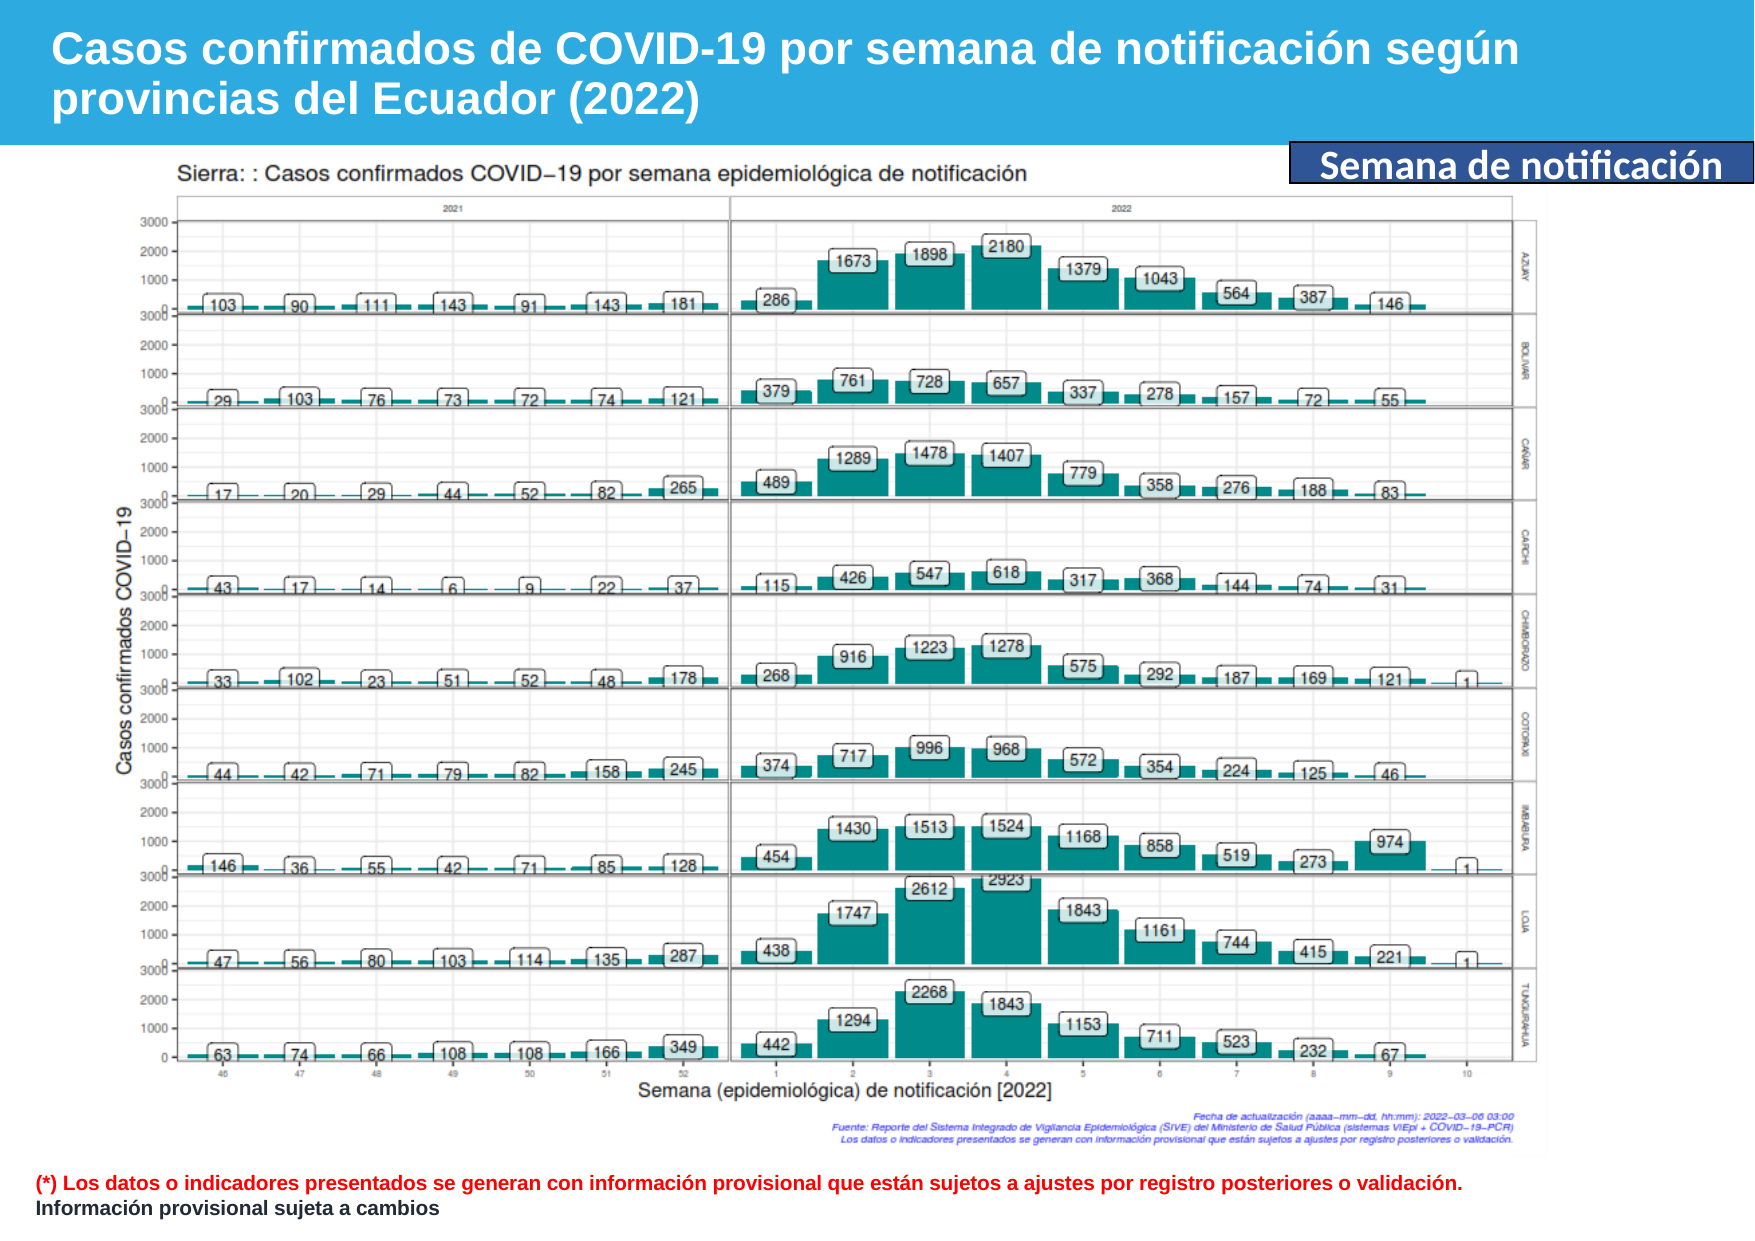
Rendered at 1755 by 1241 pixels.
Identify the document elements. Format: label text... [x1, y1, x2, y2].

text_box Semana de notificación [1289, 141, 1755, 184]
text_box (*) Los datos o indicadores presentados se generan con información provisional que están sujetos a ajustes por registro posteriores o validación. Información provisional sujeta a cambios [20, 1162, 1649, 1227]
picture [114, 149, 1556, 1163]
title Casos confirmados de COVID-19 por semana de notificación según provincias del Ecuador (2022) [51, 25, 1702, 126]
